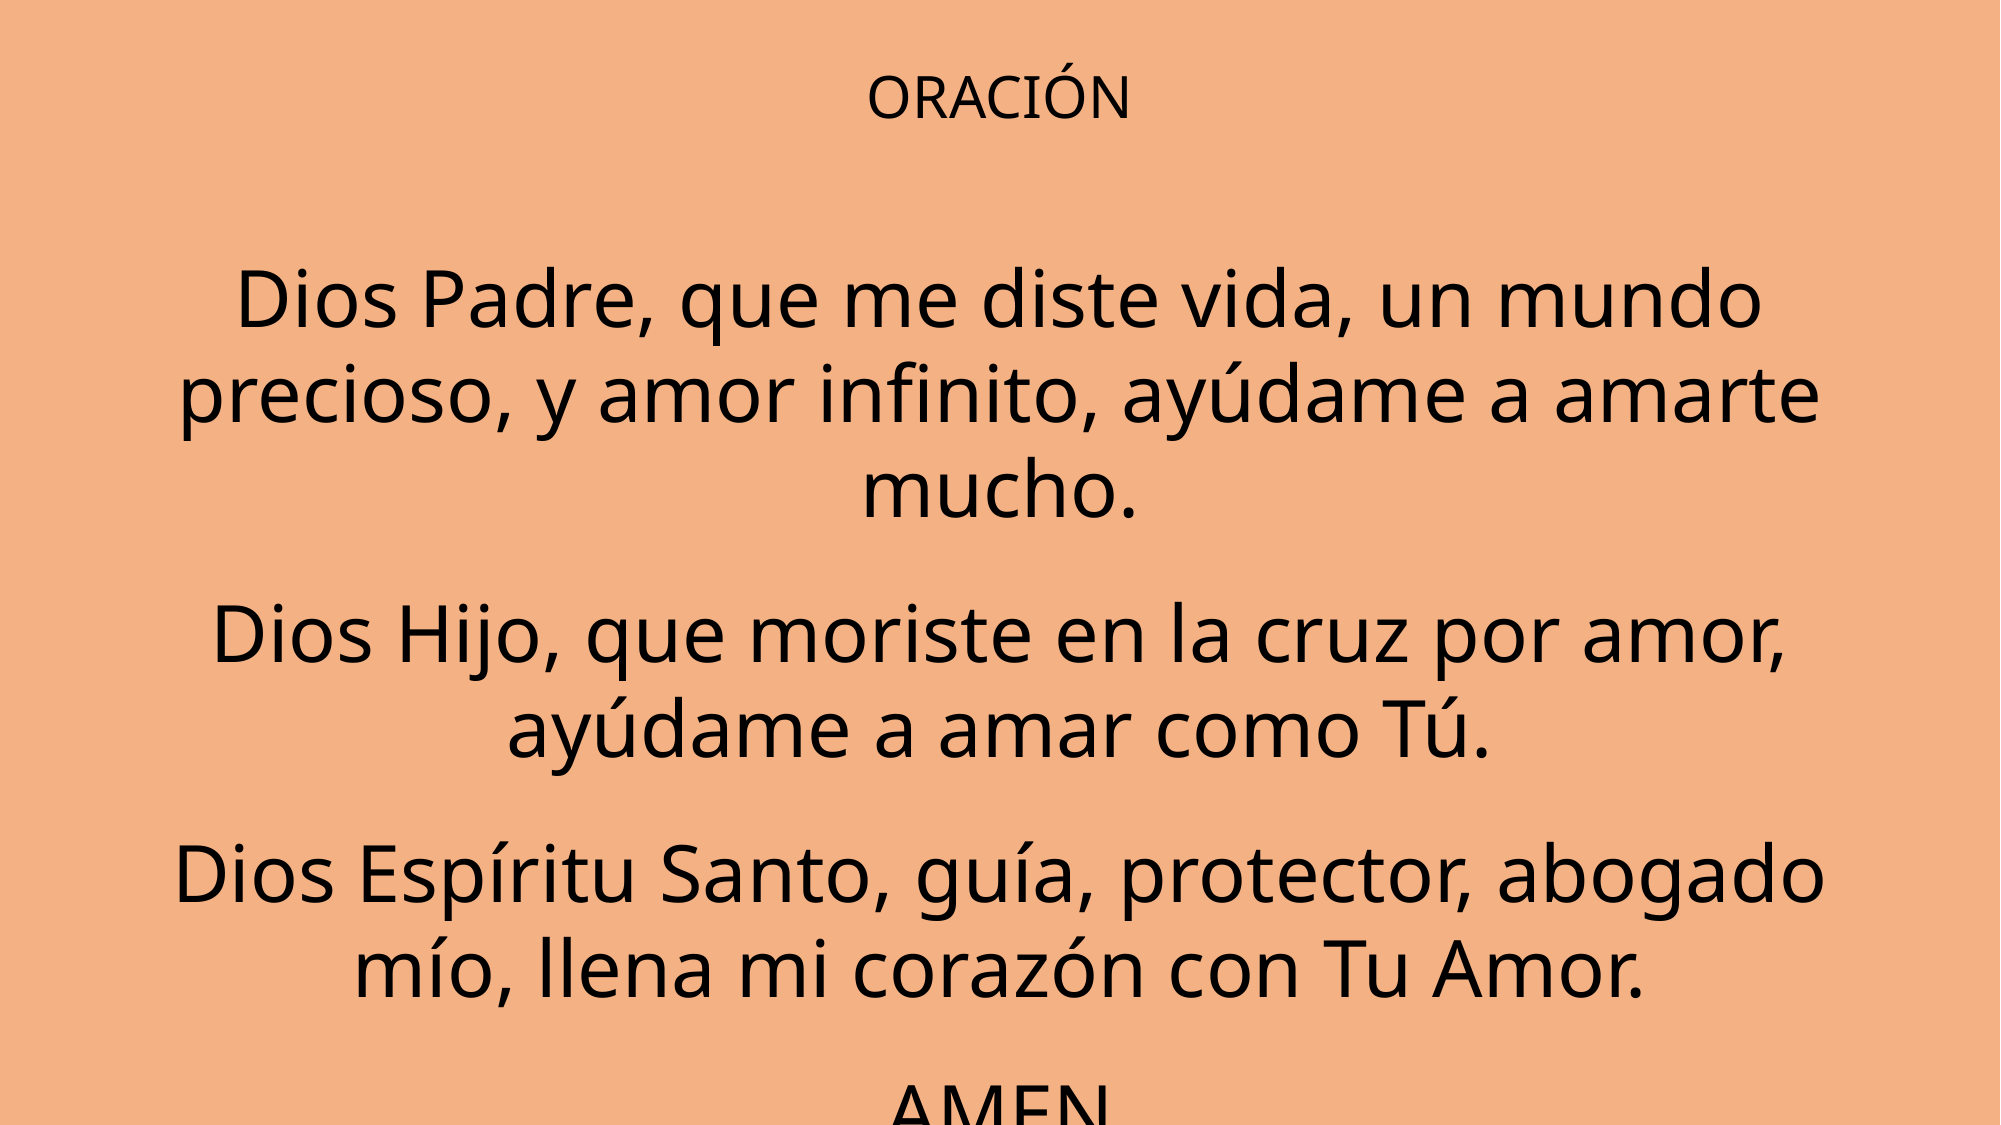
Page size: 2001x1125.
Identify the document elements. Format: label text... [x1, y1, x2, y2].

text_box Dios Padre, que me diste vida, un mundo precioso, y amor infinito, ayúdame a amarte mucho. Dios Hijo, que moriste en la cruz por amor, ayúdame a amar como Tú. Dios Espíritu Santo, guía, protector, abogado mío, llena mi corazón con Tu Amor. AMEN [94, 240, 1906, 1125]
title ORACIÓN [137, 59, 1863, 139]
